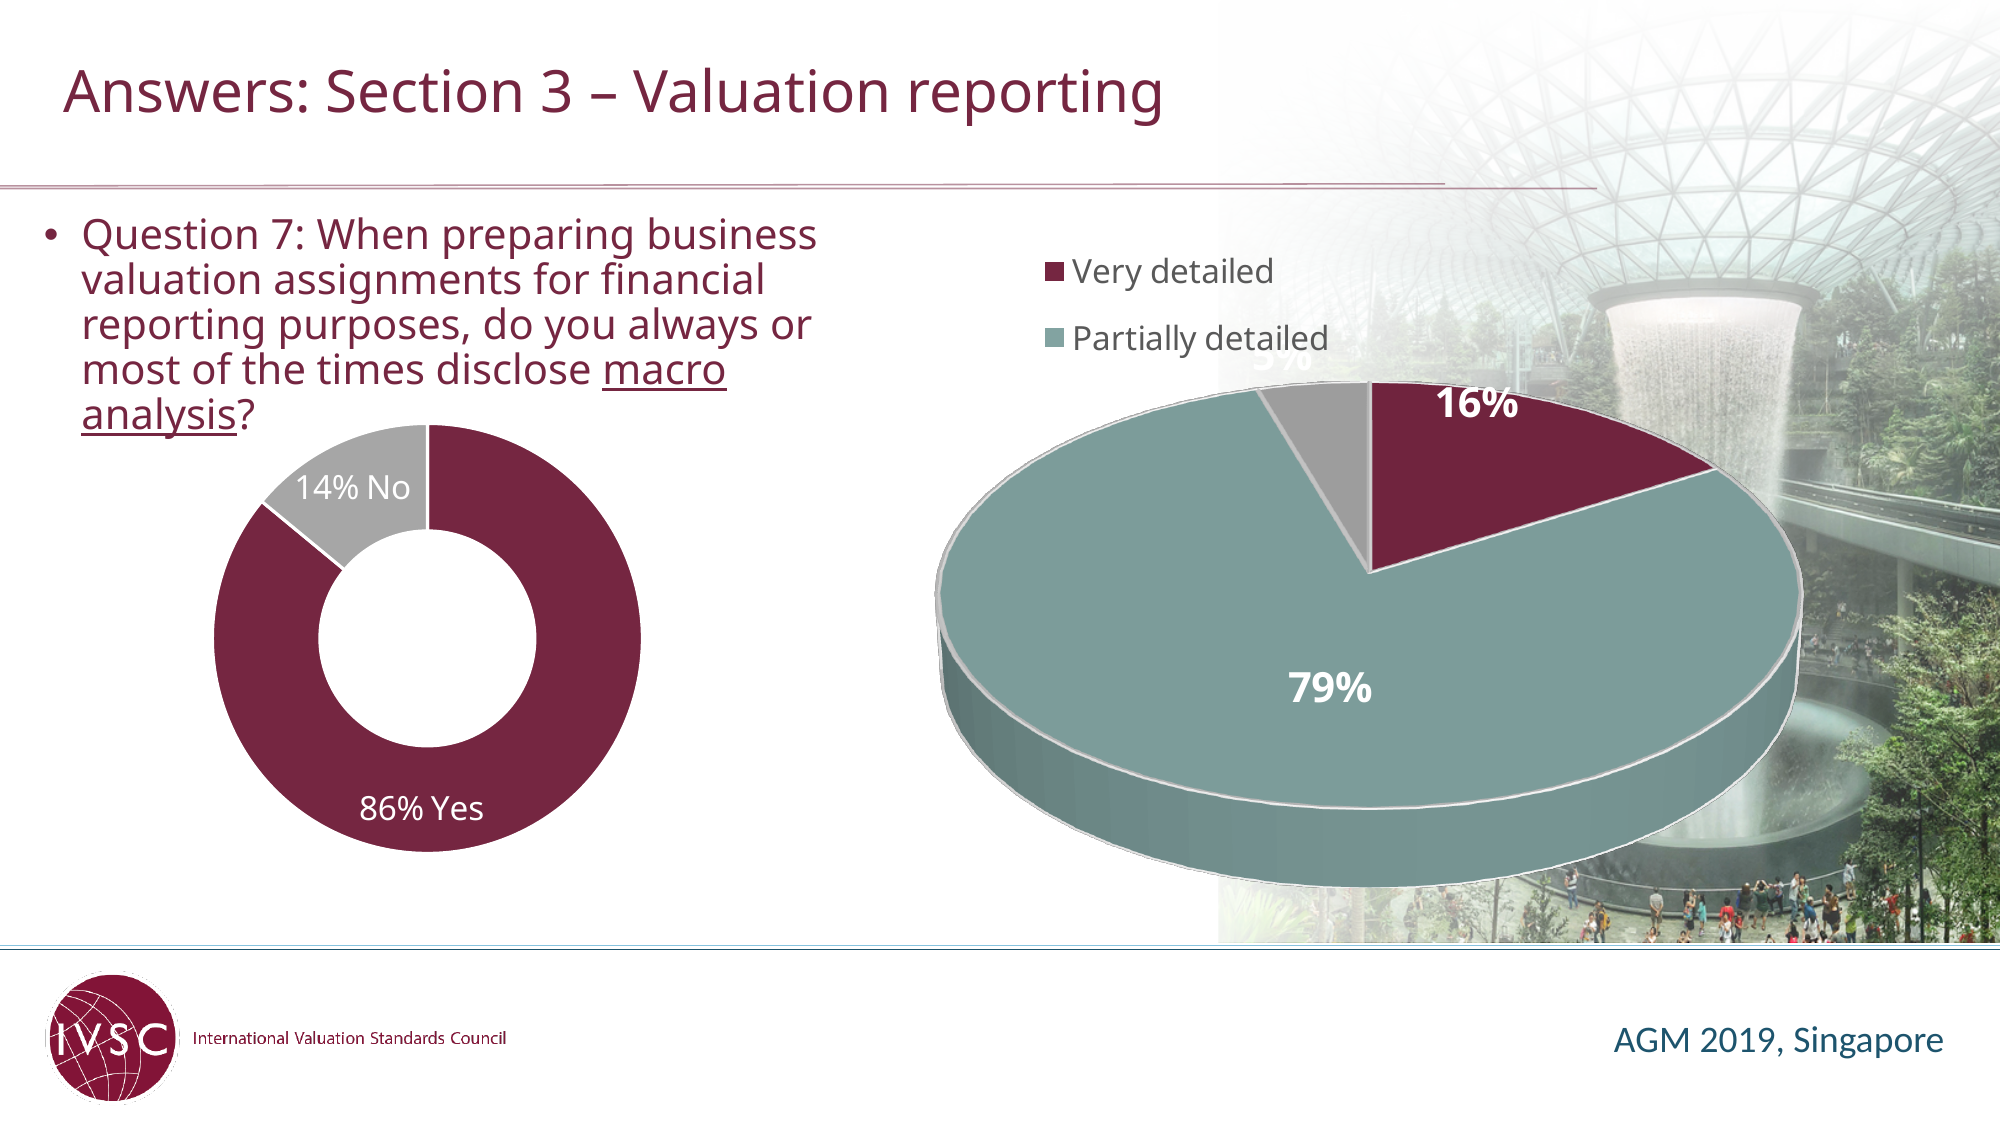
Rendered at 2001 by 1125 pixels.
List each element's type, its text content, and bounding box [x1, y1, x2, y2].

list Question 13: Do you use Power Point or Word templates for your business valuation reports for financial purposes? [1932, 608, 2000, 764]
list Question 7: When preparing business valuation assignments for financial reporting purposes, do you always or most of the times disclose macro analysis? [29, 206, 807, 363]
title Answers: Section 3 – Valuation reporting [48, 16, 1361, 172]
picture [22, 950, 534, 1125]
picture [1932, 805, 2000, 943]
chart [28, 197, 1932, 952]
